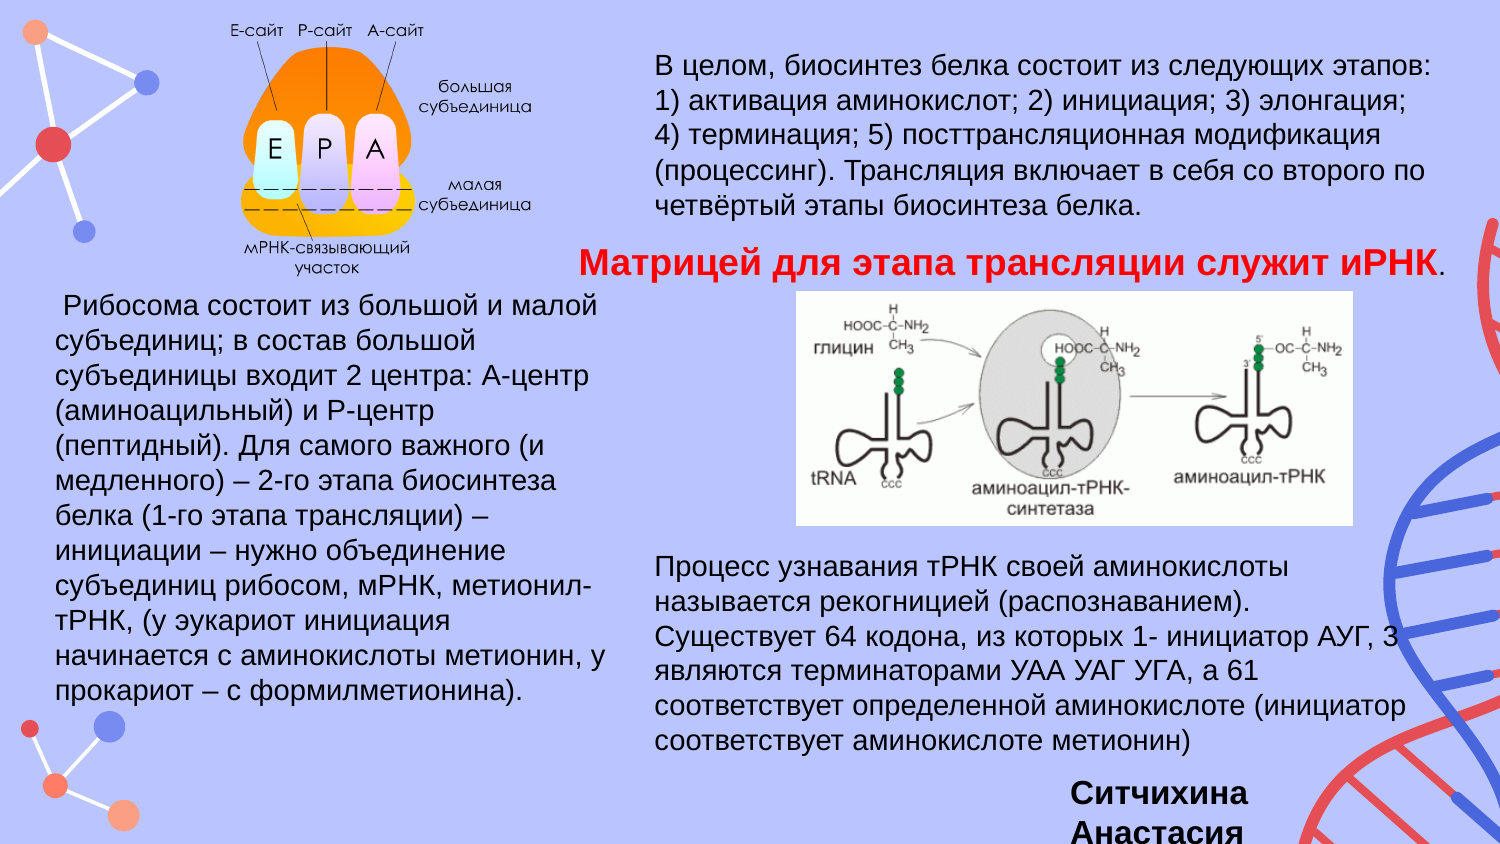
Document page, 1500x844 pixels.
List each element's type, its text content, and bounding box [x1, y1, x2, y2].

picture [796, 290, 1353, 527]
text_box Ситчихина Анастасия [1055, 763, 1423, 844]
text_box В целом, биосинтез белка состоит из следующих этапов: 1) активация аминокислот; 2) инициация; 3) элонгация; 4) терминация; 5) посттрансляционная модификация (процессинг). Трансляция включает в себя со второго по четвёртый этапы биосинтеза белка. [639, 38, 1452, 229]
text_box Рибосома состоит из большой и малой субъединиц; в состав большой субъединицы входит 2 центра: А-центр (аминоацильный) и Р-центр (пептидный). Для самого важного (и медленного) – 2-го этапа биосинтеза белка (1-го этапа трансляции) – инициации – нужно объединение субъединиц рибосом, мРНК, метионил-тРНК, (у эукариот инициация начинается с аминокислоты метионин, у прокариот – с формилметионина). [39, 279, 628, 714]
picture [226, 22, 536, 280]
text_box Матрицей для этапа трансляции служит иРНК. [563, 230, 1470, 291]
text_box Процесс узнавания тРНК своей аминокислоты называется рекогницией (распознаванием). Существует 64 кодона, из которых 1- инициатор АУГ, 3 являются терминаторами УАА УАГ УГА, а 61 соответствует определенной аминокислоте (инициатор соответствует аминокислоте метионин) [639, 539, 1435, 764]
